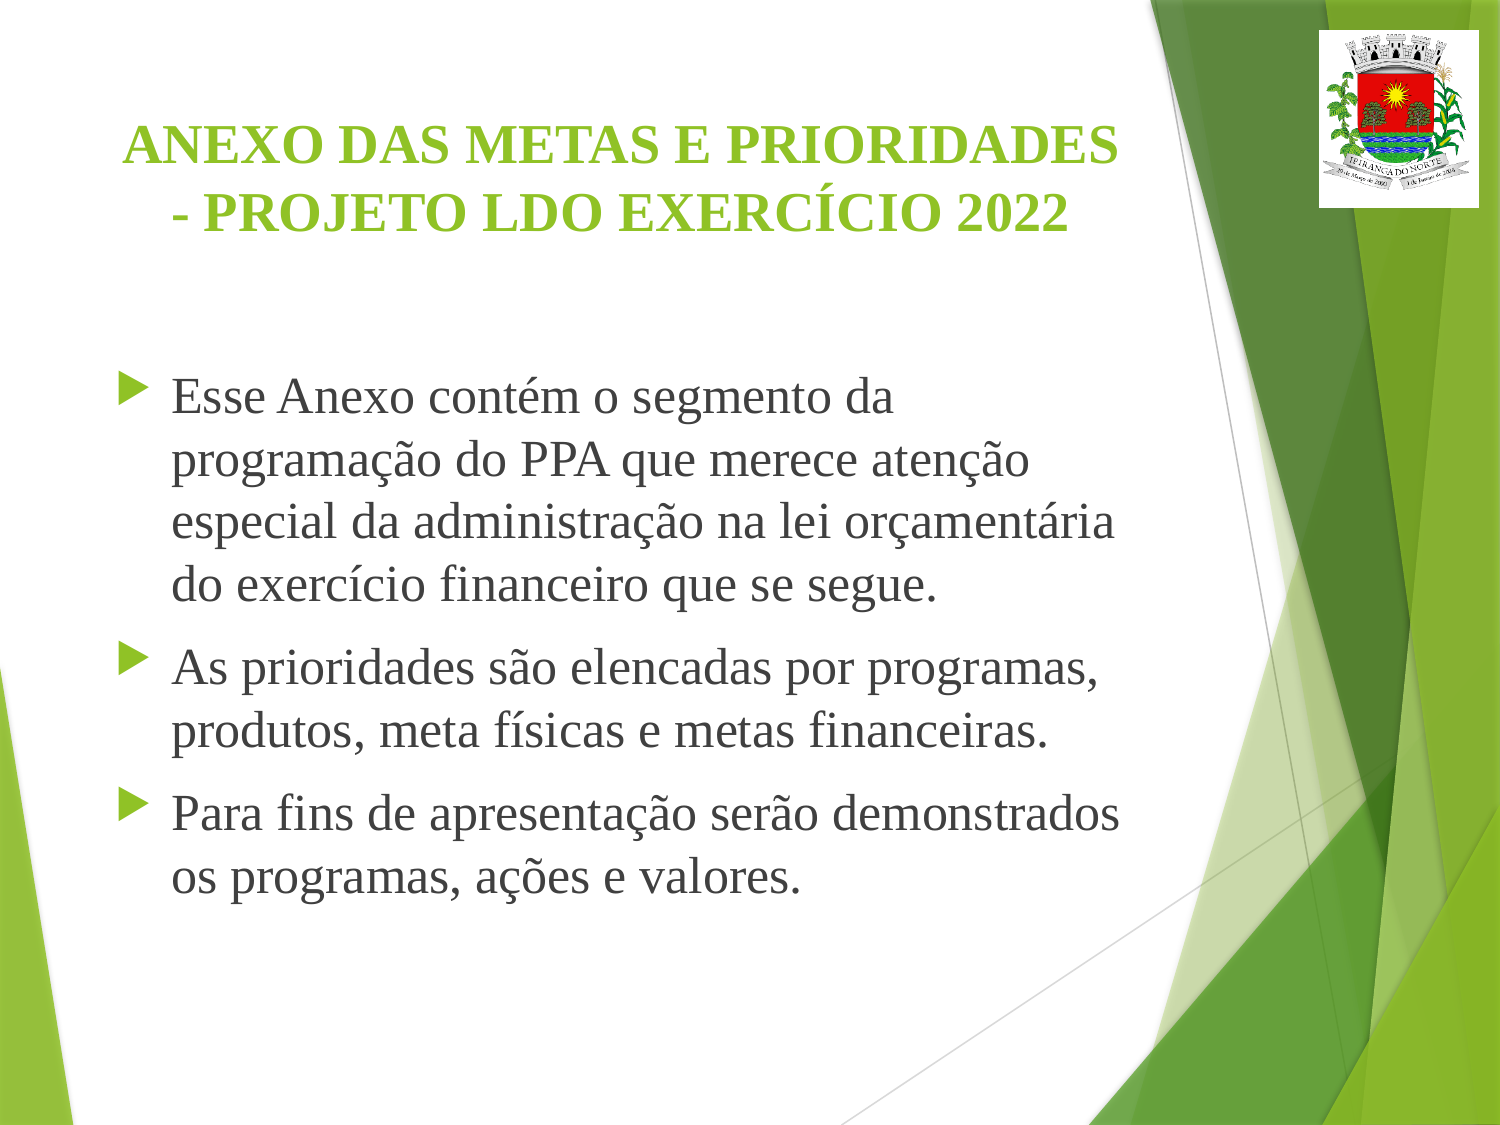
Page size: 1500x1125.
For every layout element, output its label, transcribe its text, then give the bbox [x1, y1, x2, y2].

list Esse Anexo contém o segmento da programação do PPA que merece atenção especial da administração na lei orçamentária do exercício financeiro que se segue. As prioridades são elencadas por programas, produtos, meta físicas e metas financeiras. Para fins de apresentação serão demonstrados os programas, ações e valores. [99, 354, 1142, 992]
title ANEXO DAS METAS E PRIORIDADES - PROJETO LDO EXERCÍCIO 2022 [99, 99, 1142, 317]
picture [1318, 30, 1480, 209]
